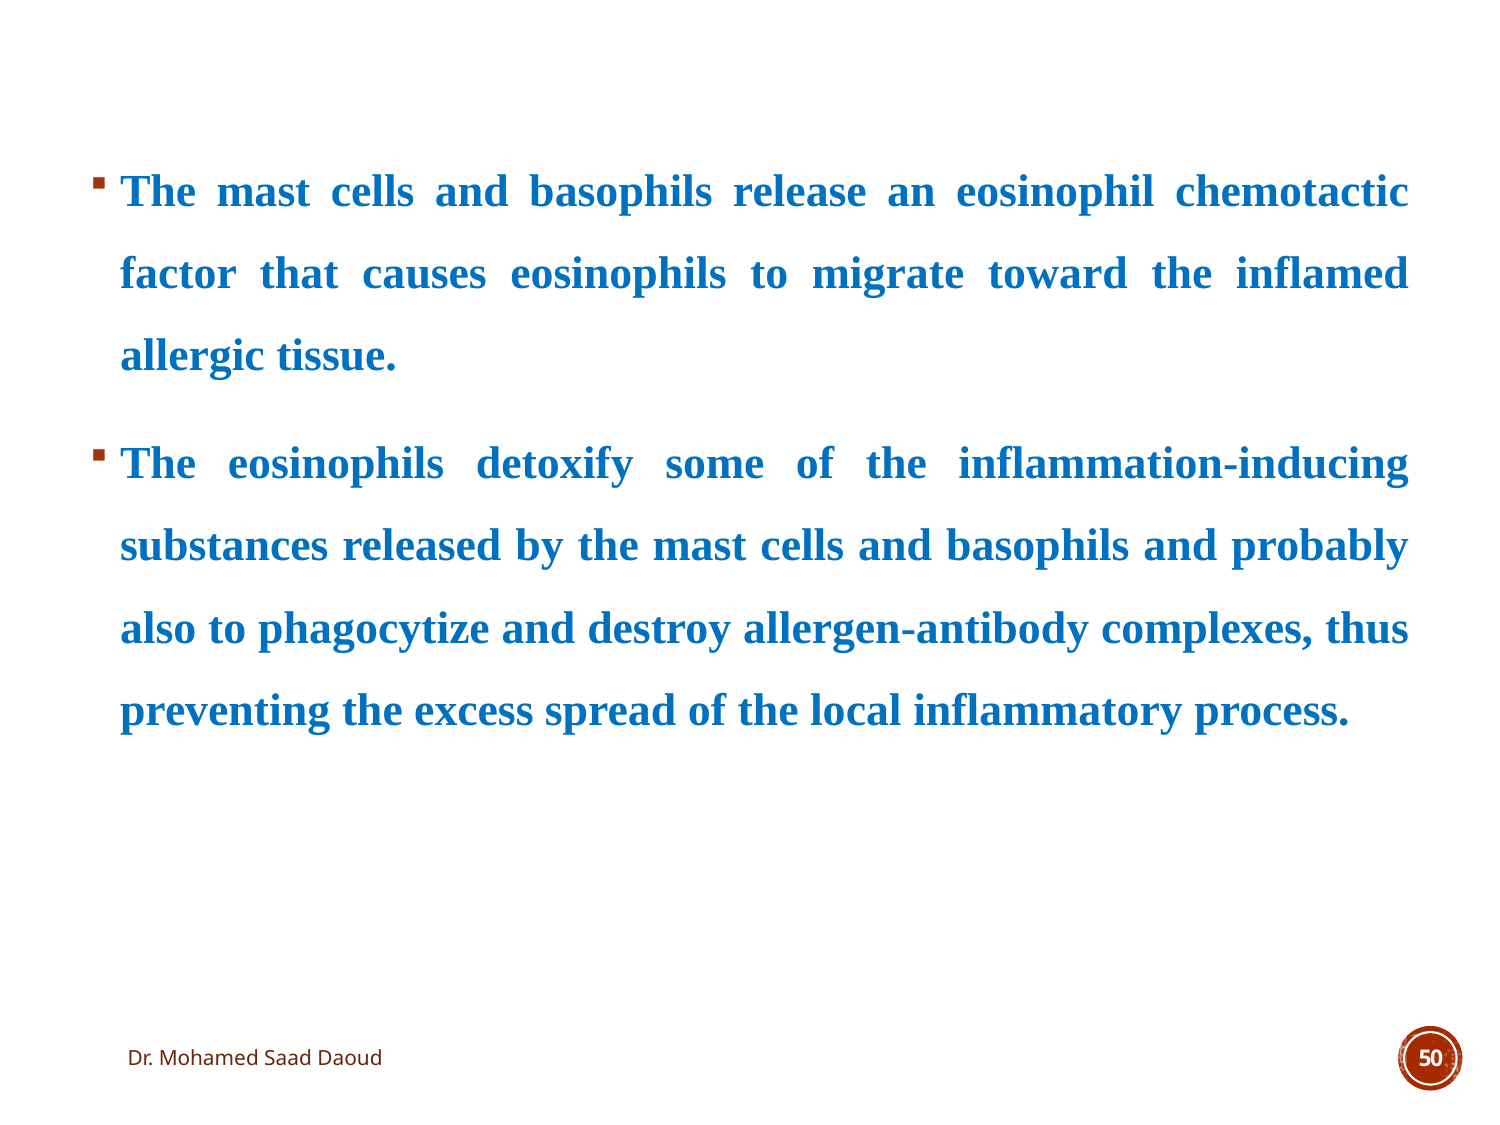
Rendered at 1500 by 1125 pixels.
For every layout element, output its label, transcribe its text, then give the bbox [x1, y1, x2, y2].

slide_number 50 [1391, 1028, 1471, 1089]
list The mast cells and basophils release an eosinophil chemotactic factor that causes eosinophils to migrate toward the inflamed allergic tissue. The eosinophils detoxify some of the inflammation-inducing substances released by the mast cells and basophils and probably also to phagocytize and destroy allergen-antibody complexes, thus preventing the excess spread of the local inflammatory process. [75, 125, 1425, 1038]
footer Dr. Mohamed Saad Daoud [112, 1028, 891, 1089]
